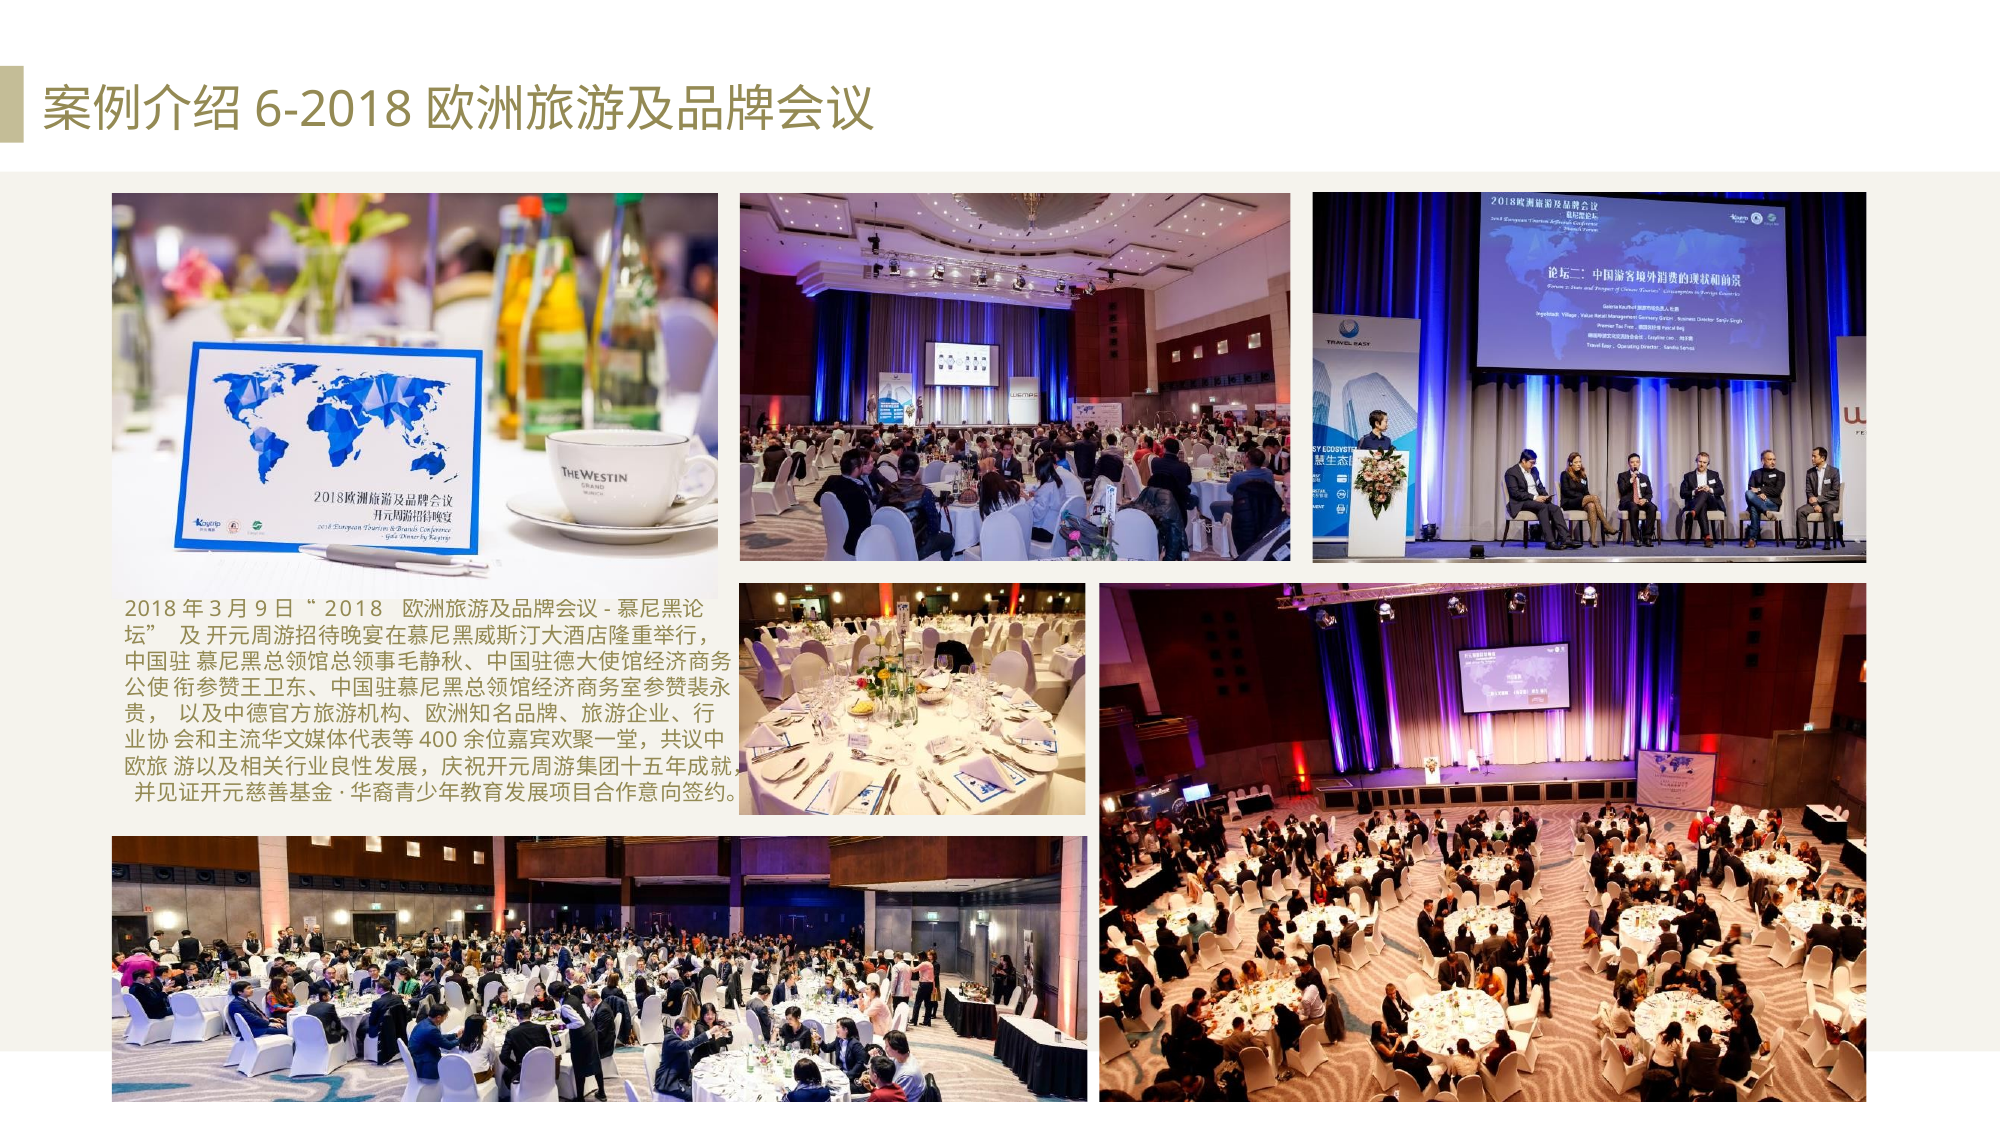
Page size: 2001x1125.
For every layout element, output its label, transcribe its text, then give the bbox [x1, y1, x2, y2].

text_box [0, 171, 2000, 1053]
text_box [1099, 583, 1867, 1102]
text_box [111, 836, 1088, 1102]
text_box 案例介绍6-2018欧洲旅游及品牌会议 [27, 69, 1319, 144]
text_box [0, 65, 25, 144]
text_box 2018年3月9日“2018 欧洲旅游及品牌会议-慕尼黑论坛”及 开元周游招待晚宴在慕尼黑威斯汀大酒店隆重举行，中国驻 慕尼黑总领馆总领事毛静秋、中国驻德大使馆经济商务公使 衔参赞王卫东、中国驻慕尼黑总领馆经济商务室参赞裴永贵， 以及中德官方旅游机构、欧洲知名品牌、旅游企业、行业协 会和主流华文媒体代表等400余位嘉宾欢聚一堂，共议中欧旅 游以及相关行业良性发展，庆祝开元周游集团十五年成就， 并见证开元慈善基金·华裔青少年教育发展项目合作意向签约。 [122, 592, 737, 805]
text_box [739, 193, 1291, 561]
text_box [739, 583, 1086, 815]
text_box [1312, 192, 1867, 563]
text_box [111, 193, 718, 599]
